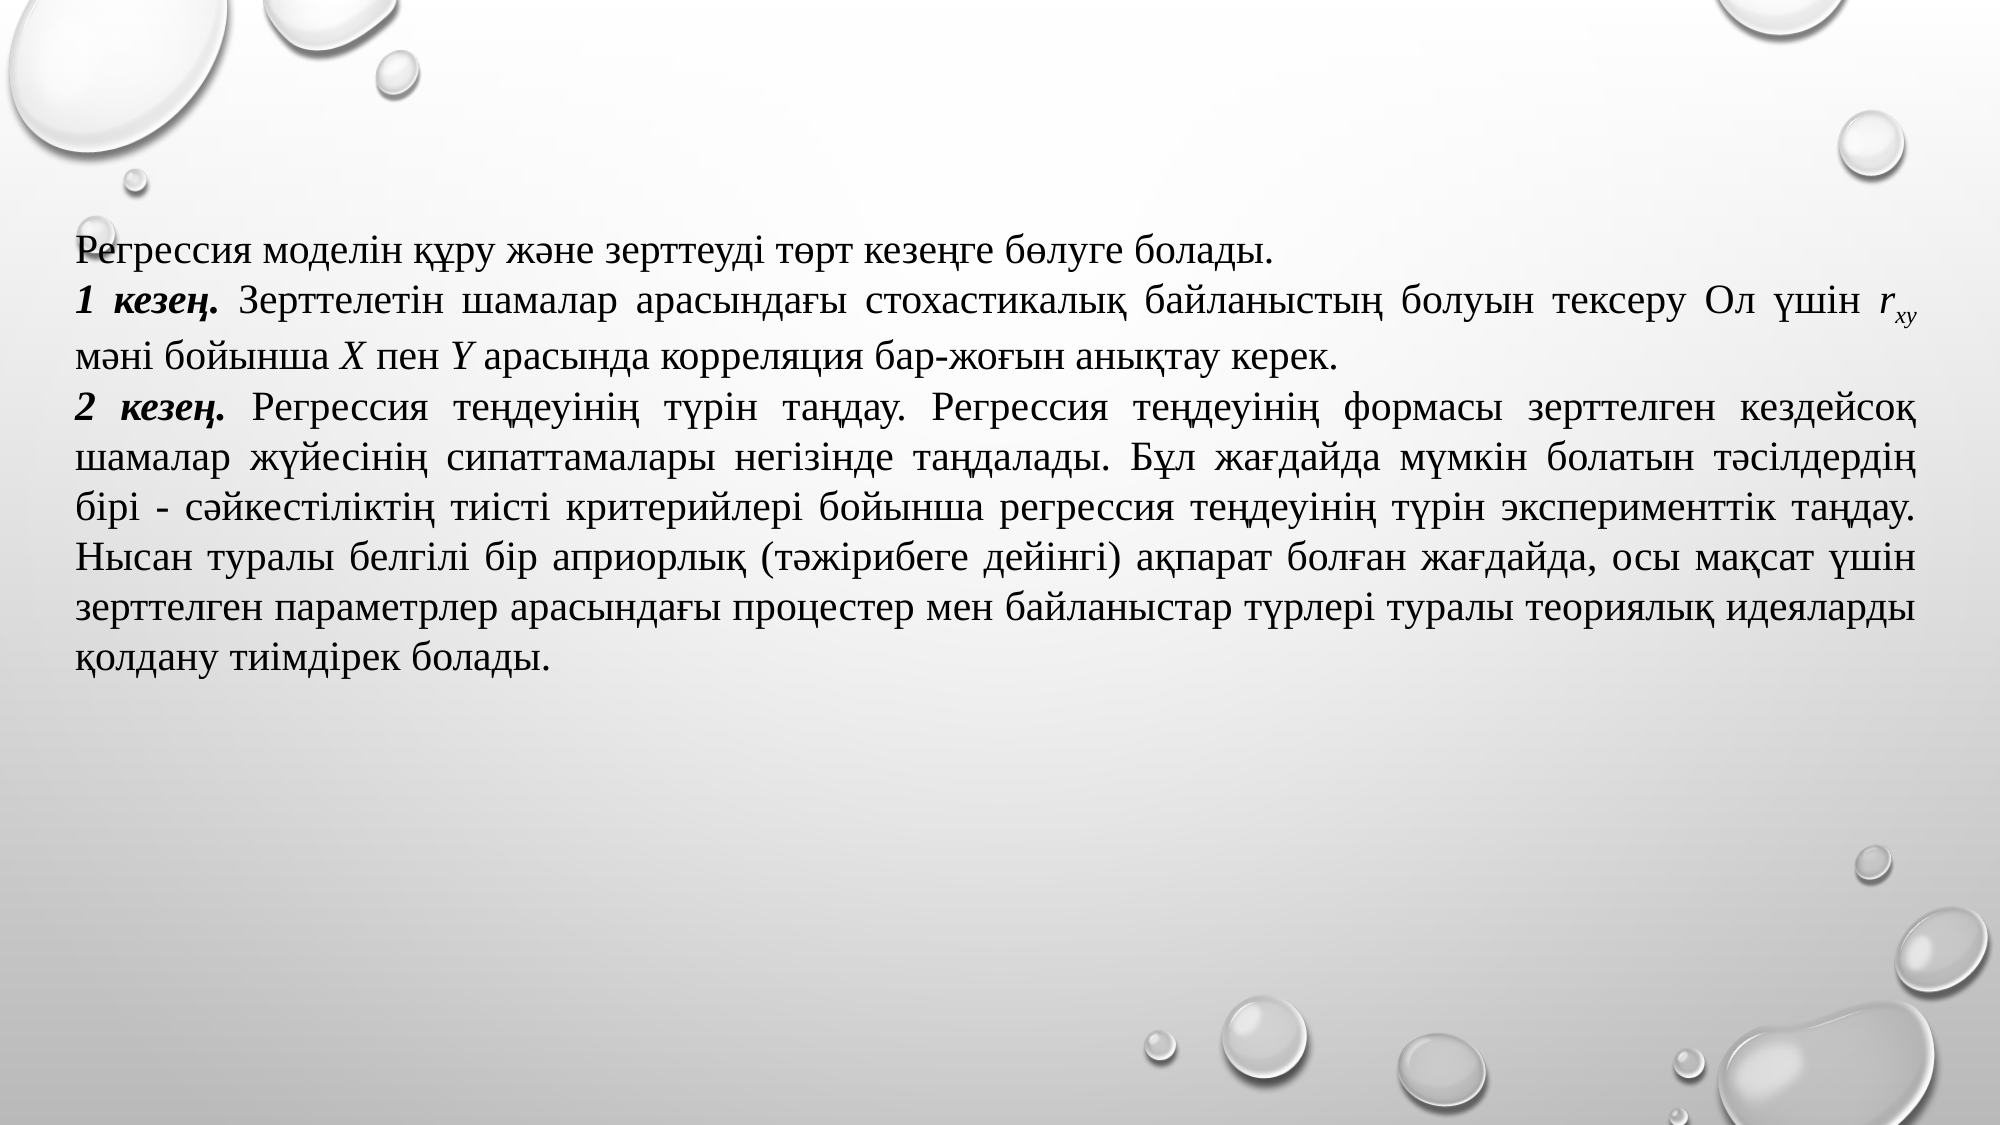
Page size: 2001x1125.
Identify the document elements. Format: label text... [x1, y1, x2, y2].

text_box Регрессия моделін құру және зерттеуді төрт кезеңге бөлуге болады. 1 кезең. Зерттелетін шамалар арасындағы стохастикалық байланыстың болуын тексеру Ол үшін rxy мәні бойынша X пен Y арасында корреляция бар-жоғын анықтау керек. 2 кезең. Регрессия теңдеуінің түрін таңдау. Регрессия теңдеуінің формасы зерттелген кездейсоқ шамалар жүйесінің сипаттамалары негізінде таңдалады. Бұл жағдайда мүмкін болатын тәсілдердің бірі - сәйкестіліктің тиісті критерийлері бойынша регрессия теңдеуінің түрін эксперименттік таңдау. Нысан туралы белгілі бір априорлық (тәжірибеге дейінгі) ақпарат болған жағдайда, осы мақсат үшін зерттелген параметрлер арасындағы процестер мен байланыстар түрлері туралы теориялық идеяларды қолдану тиімдірек болады. [60, 214, 1932, 686]
picture [0, 0, 2000, 1125]
